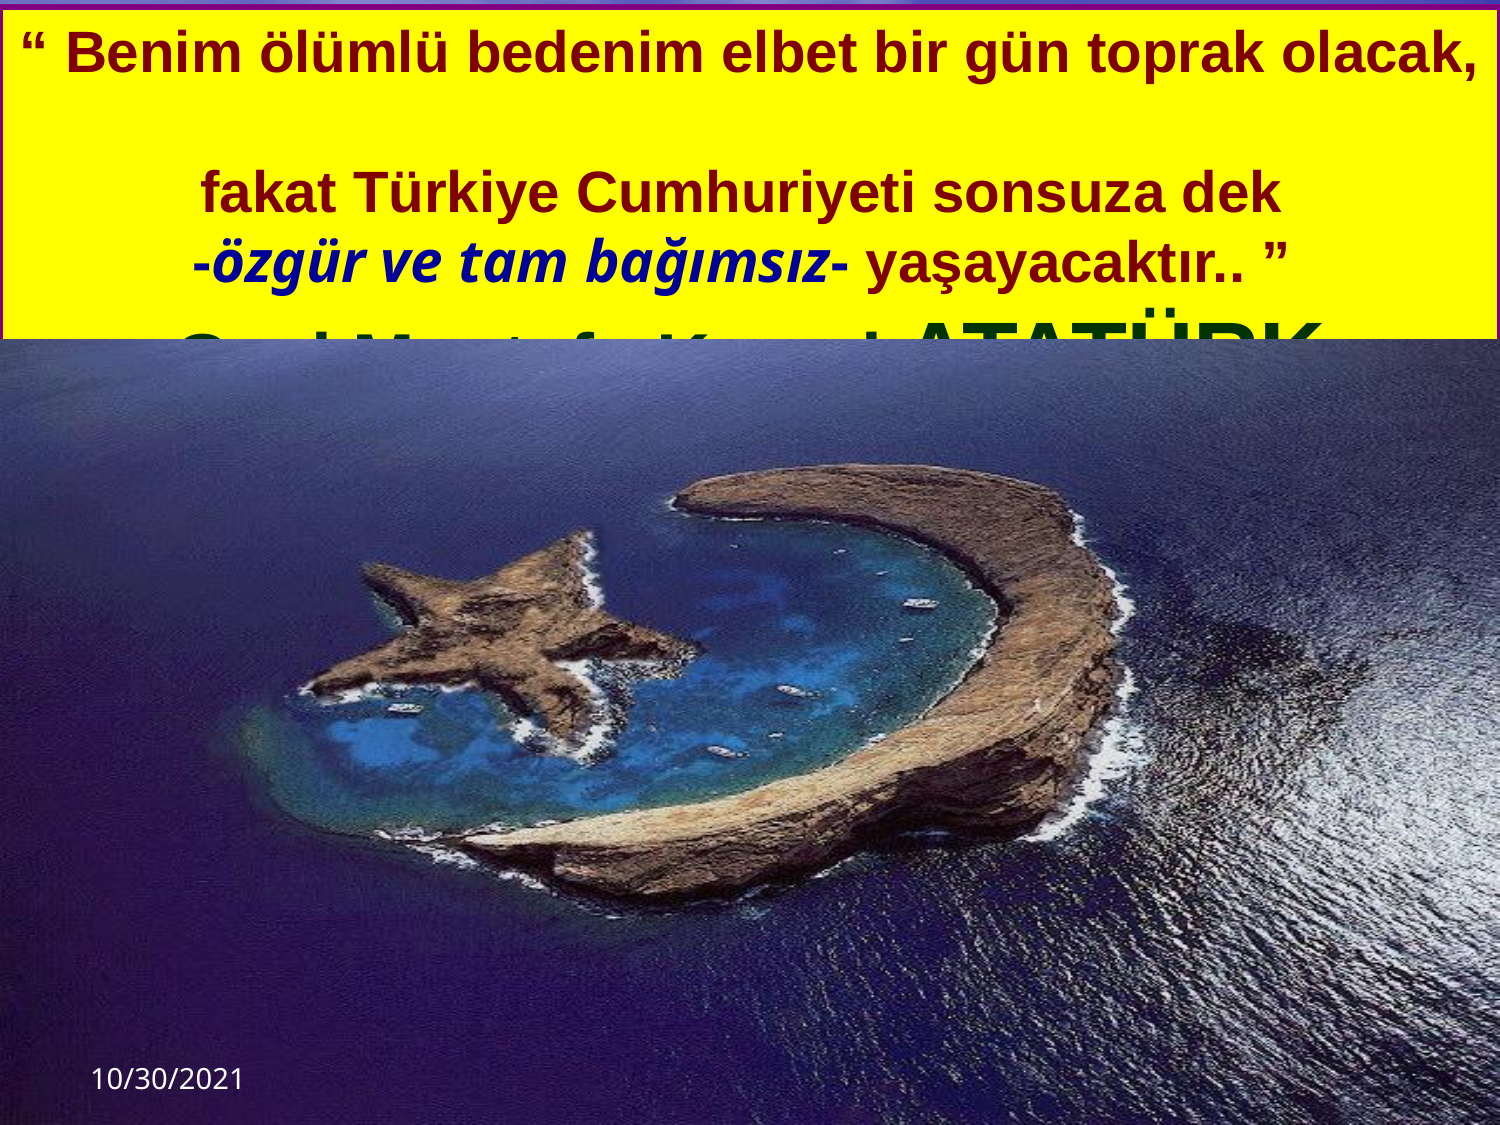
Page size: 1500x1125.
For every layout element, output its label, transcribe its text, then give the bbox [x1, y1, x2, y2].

picture [0, 339, 1500, 1125]
text_box “ Benim ölümlü bedenim elbet bir gün toprak olacak, fakat Türkiye Cumhuriyeti sonsuza dek -özgür ve tam bağımsız- yaşayacaktır.. ” Gazi Mustafa Kemal ATATÜRK [0, 7, 1500, 339]
